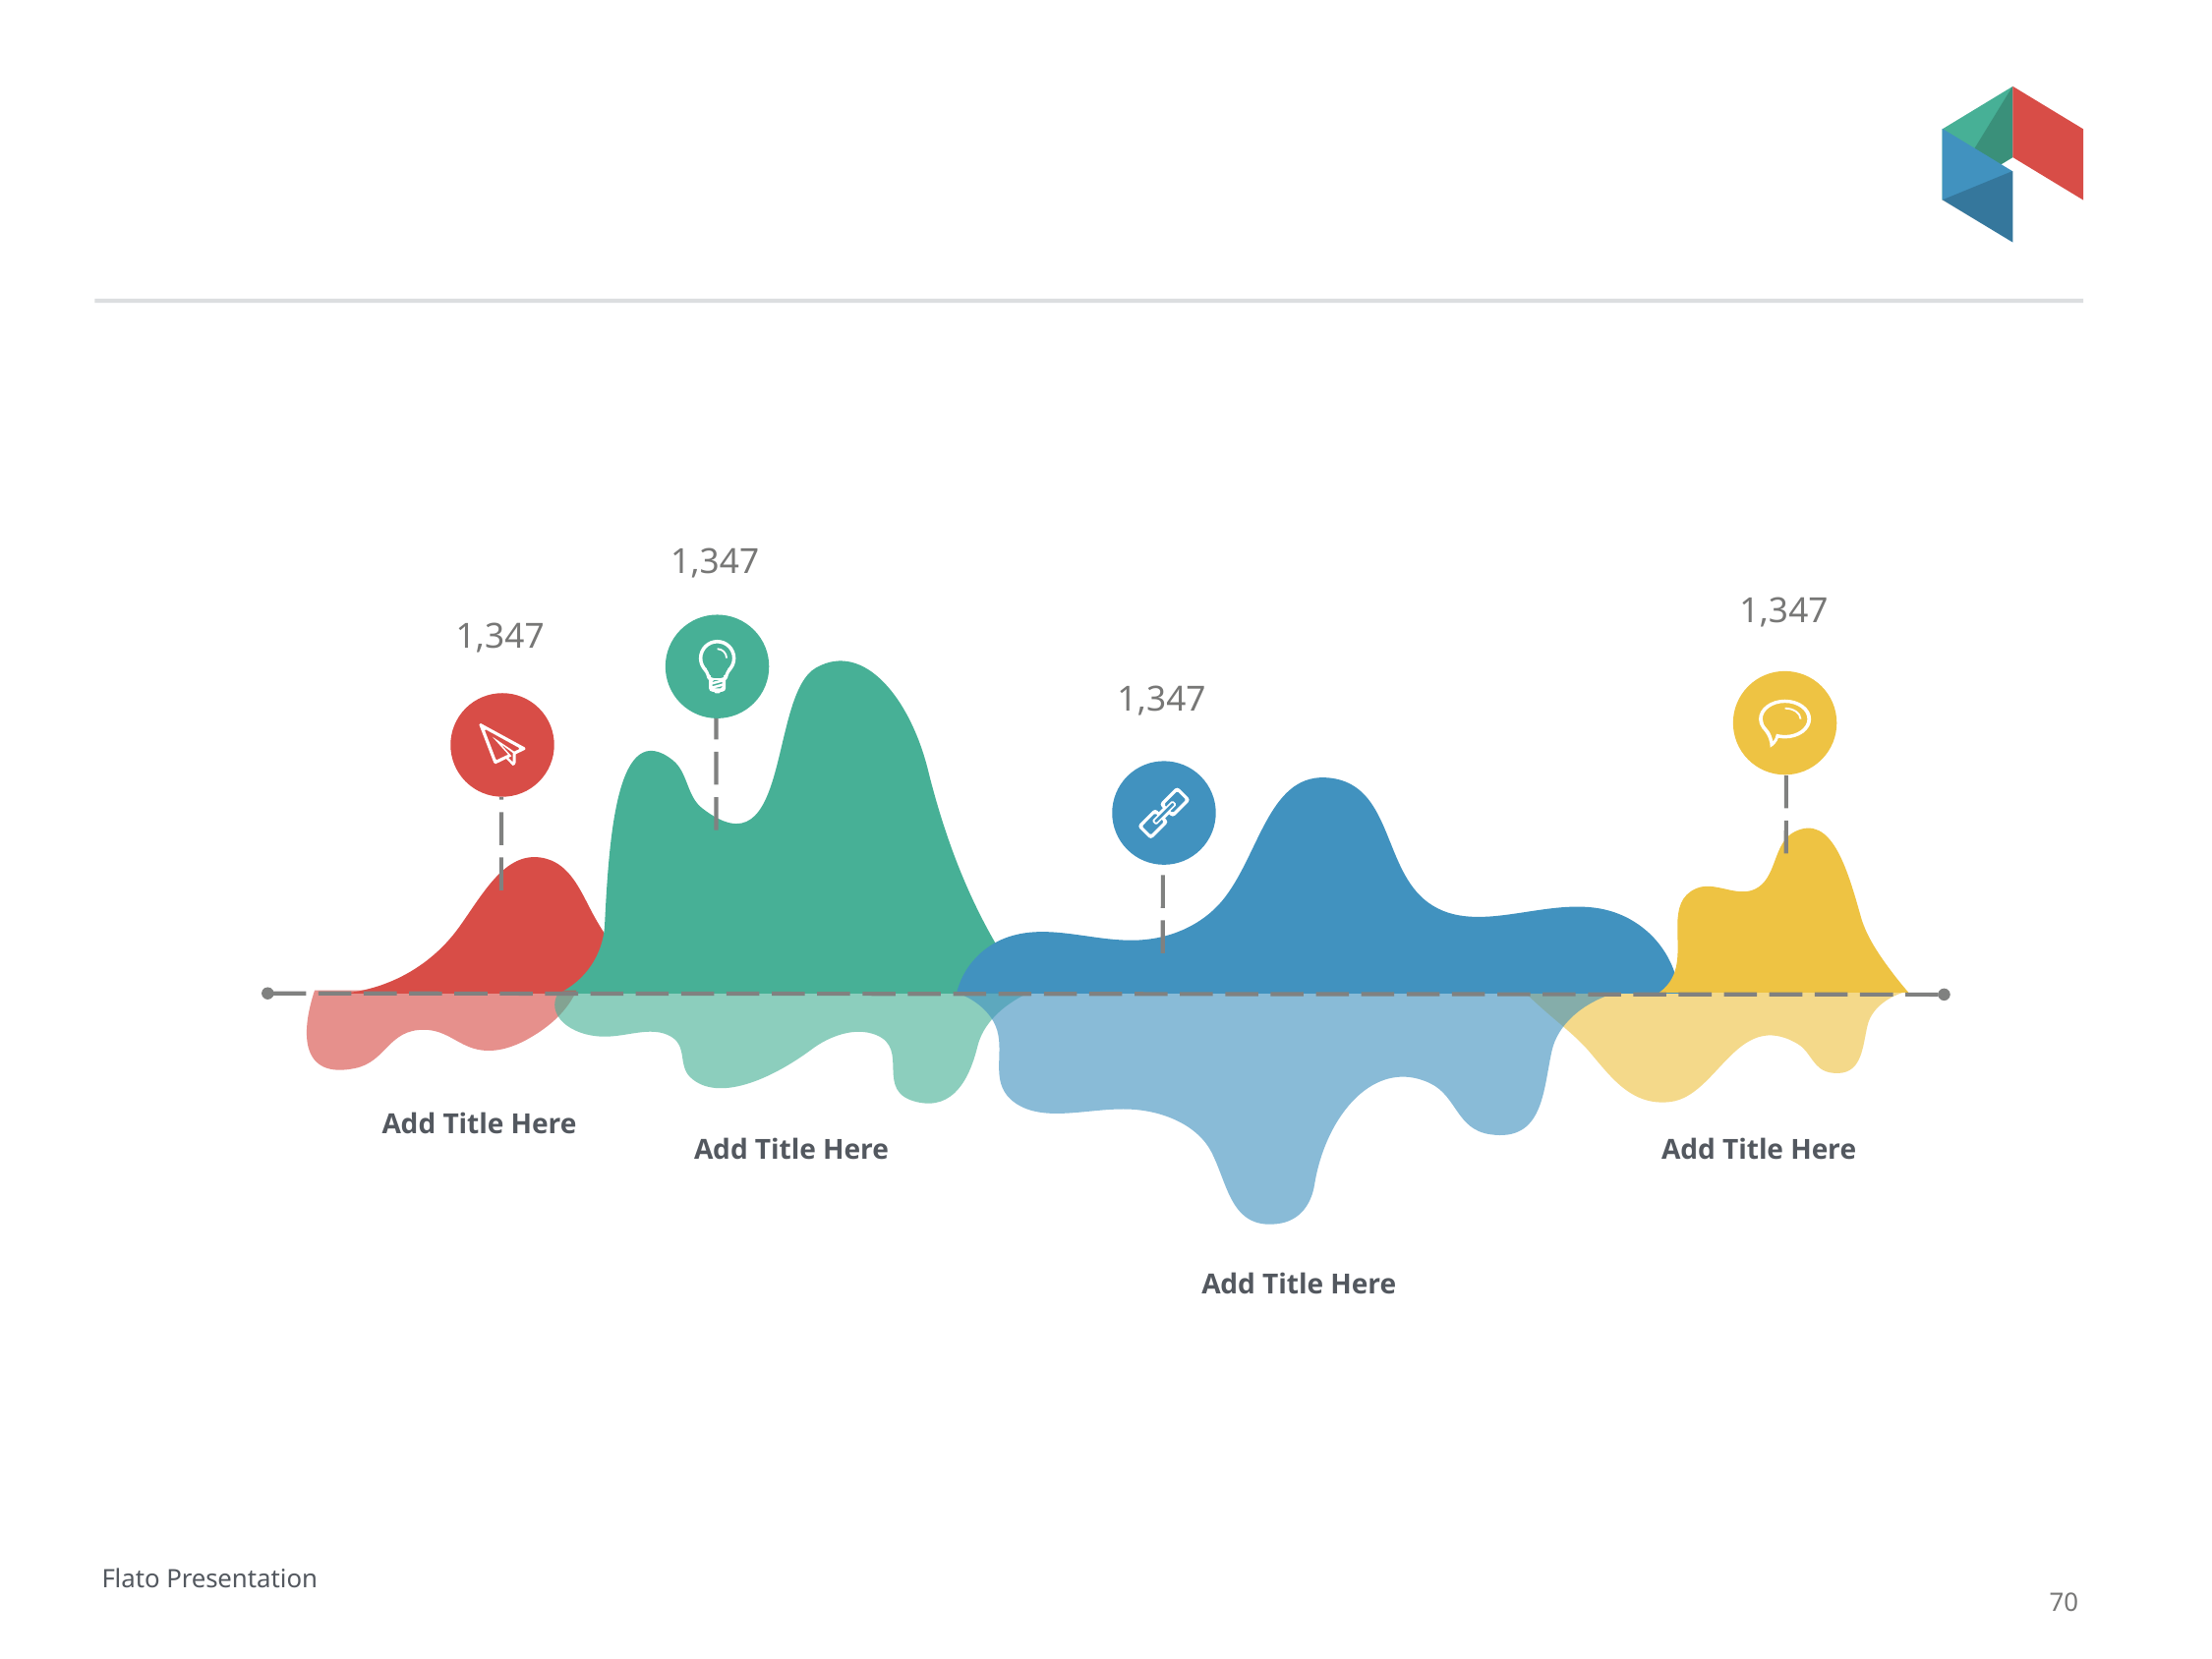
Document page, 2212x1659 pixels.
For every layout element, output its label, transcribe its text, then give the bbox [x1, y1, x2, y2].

text_box 1,347 [423, 618, 577, 660]
text_box Add Title Here [1623, 1122, 1894, 1167]
text_box [479, 722, 526, 766]
text_box [1659, 828, 1909, 993]
text_box [1925, 988, 1950, 1001]
text_box [565, 660, 995, 993]
text_box [1732, 670, 1837, 775]
text_box [450, 693, 554, 797]
text_box 1,347 [1084, 682, 1239, 723]
text_box [306, 990, 577, 1070]
text_box Add Title Here [656, 1122, 927, 1167]
text_box [1563, 993, 1903, 1103]
text_box [665, 614, 770, 718]
text_box [1112, 761, 1216, 865]
text_box [365, 857, 604, 990]
text_box [957, 777, 1680, 994]
text_box [698, 639, 736, 694]
text_box [1759, 699, 1812, 748]
text_box [1138, 787, 1190, 838]
text_box [262, 987, 285, 1000]
text_box Add Title Here [1164, 1258, 1434, 1301]
footer Flato Presentation [87, 1534, 834, 1624]
text_box 1,347 [1707, 594, 1861, 635]
slide_number 70 [2030, 1576, 2098, 1630]
text_box 1,347 [638, 543, 792, 586]
text_box Add Title Here [344, 1097, 614, 1141]
text_box [554, 993, 992, 1104]
text_box [956, 992, 1617, 1225]
